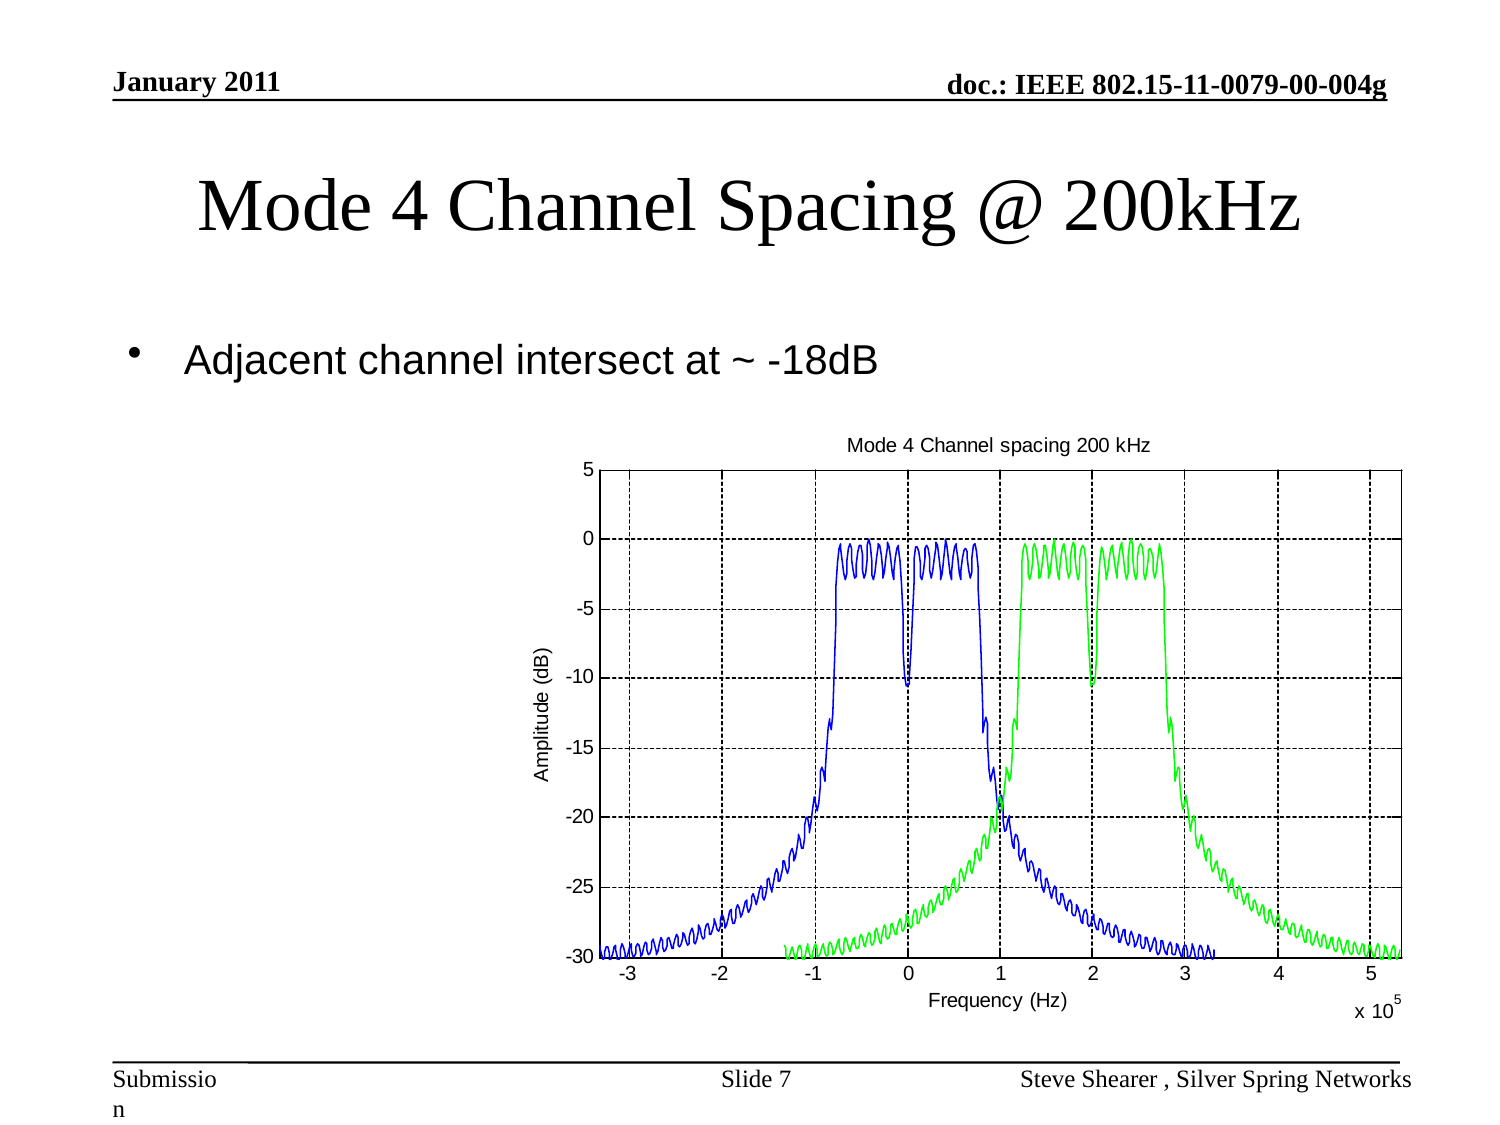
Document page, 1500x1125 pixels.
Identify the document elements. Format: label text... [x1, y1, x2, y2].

title Mode 4 Channel Spacing @ 200kHz [112, 112, 1388, 288]
picture [465, 424, 1500, 1024]
footer Steve Shearer , Silver Spring Networks [899, 1061, 1413, 1093]
slide_number Slide 7 [712, 1061, 800, 1093]
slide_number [112, 62, 376, 98]
list Adjacent channel intersect at ~ -18dB [112, 324, 926, 613]
